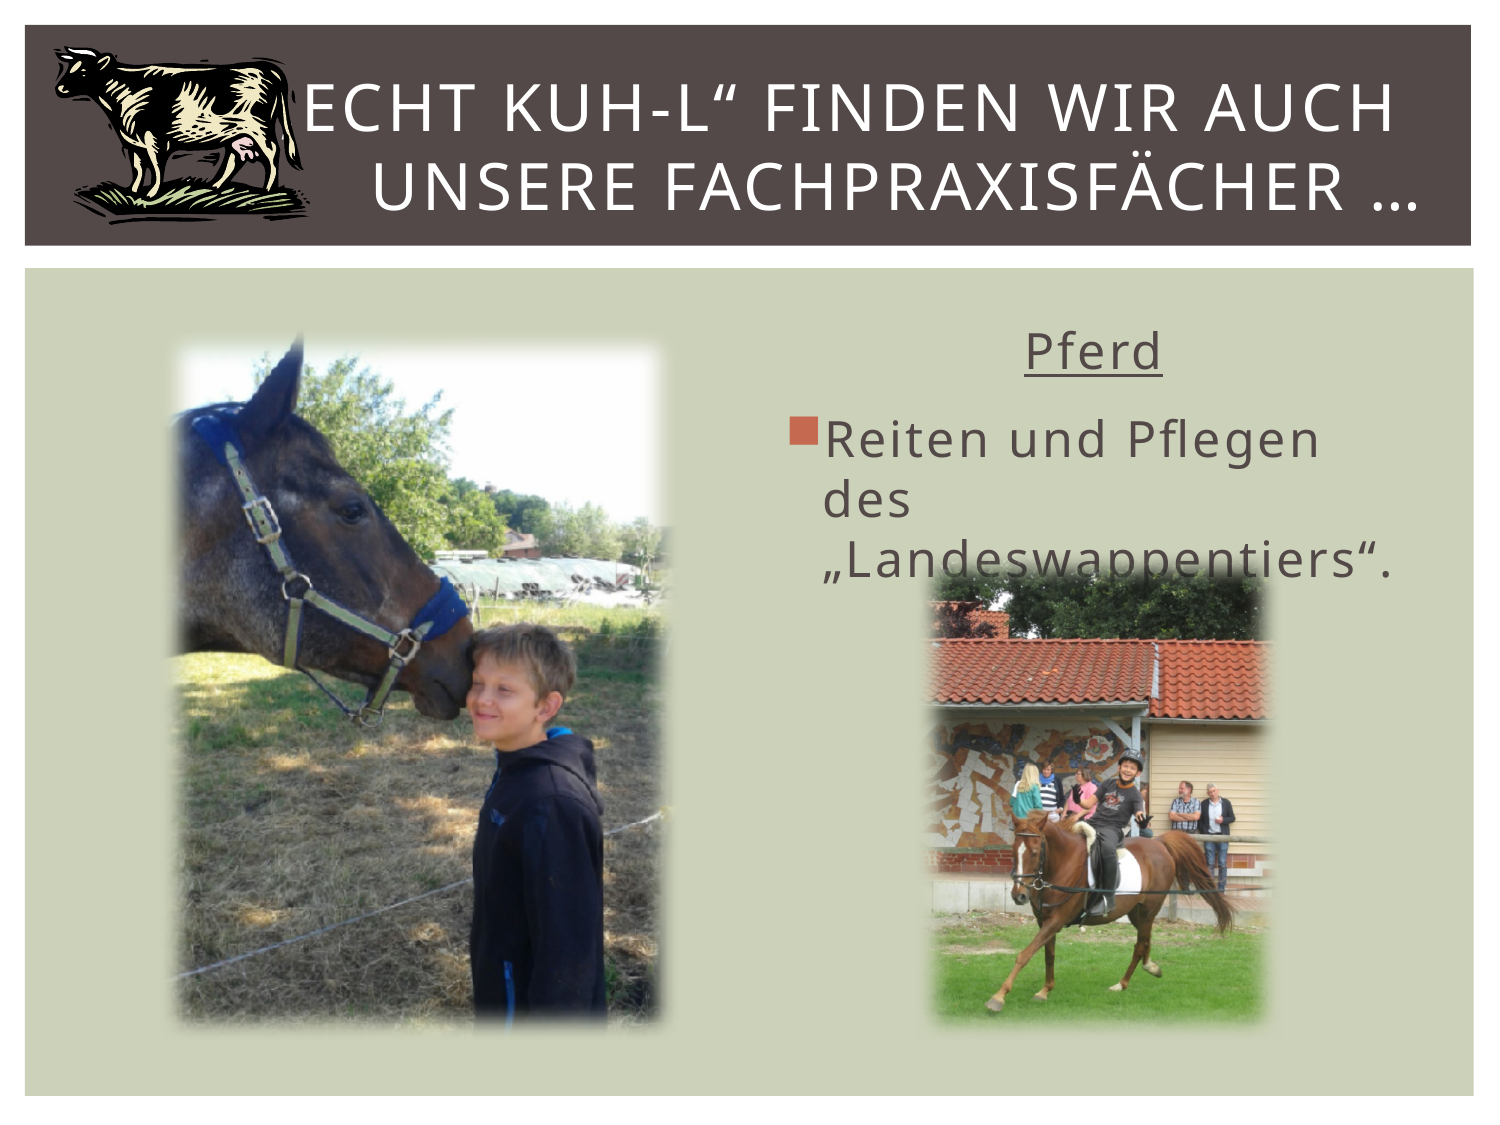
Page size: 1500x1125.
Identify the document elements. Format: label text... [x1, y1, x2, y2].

list Reiten und Pflegen des „Landeswappentiers“. [761, 399, 1425, 1005]
picture [914, 550, 1282, 1042]
list Pferd [761, 282, 1425, 388]
picture [52, 42, 314, 229]
title ,,Echt KUH-L“ finden wir auch unsere Fachpraxisfächer … [317, 58, 1438, 232]
picture [159, 325, 680, 1042]
